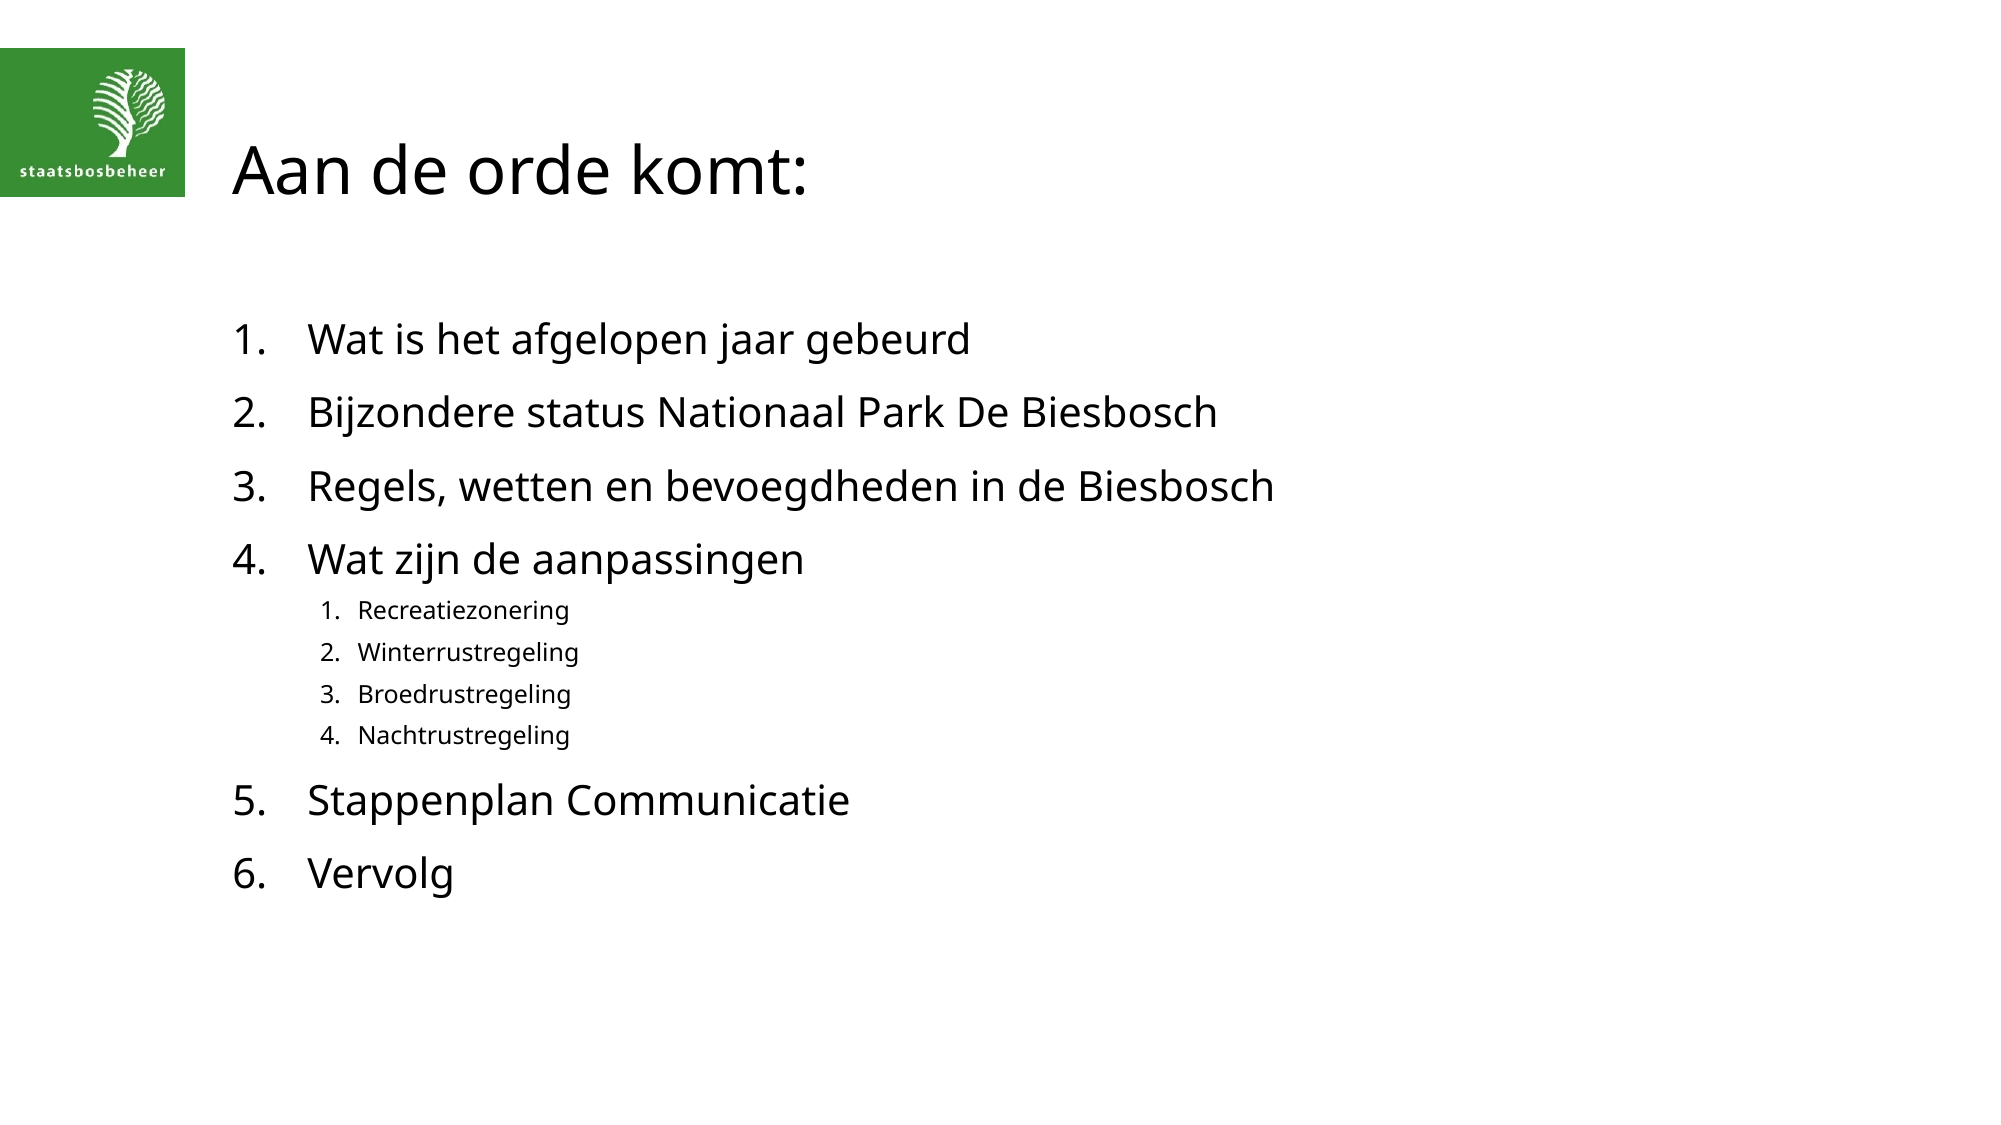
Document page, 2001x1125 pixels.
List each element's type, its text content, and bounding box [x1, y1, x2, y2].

title Aan de orde komt: [232, 48, 1951, 210]
list Wat is het afgelopen jaar gebeurd Bijzondere status Nationaal Park De Biesbosch Regels, wetten en bevoegdheden in de Biesbosch Wat zijn de aanpassingen Recreatiezonering Winterrustregeling Broedrustregeling Nachtrustregeling Stappenplan Communicatie Vervolg [232, 302, 1951, 1073]
picture [0, 48, 185, 197]
